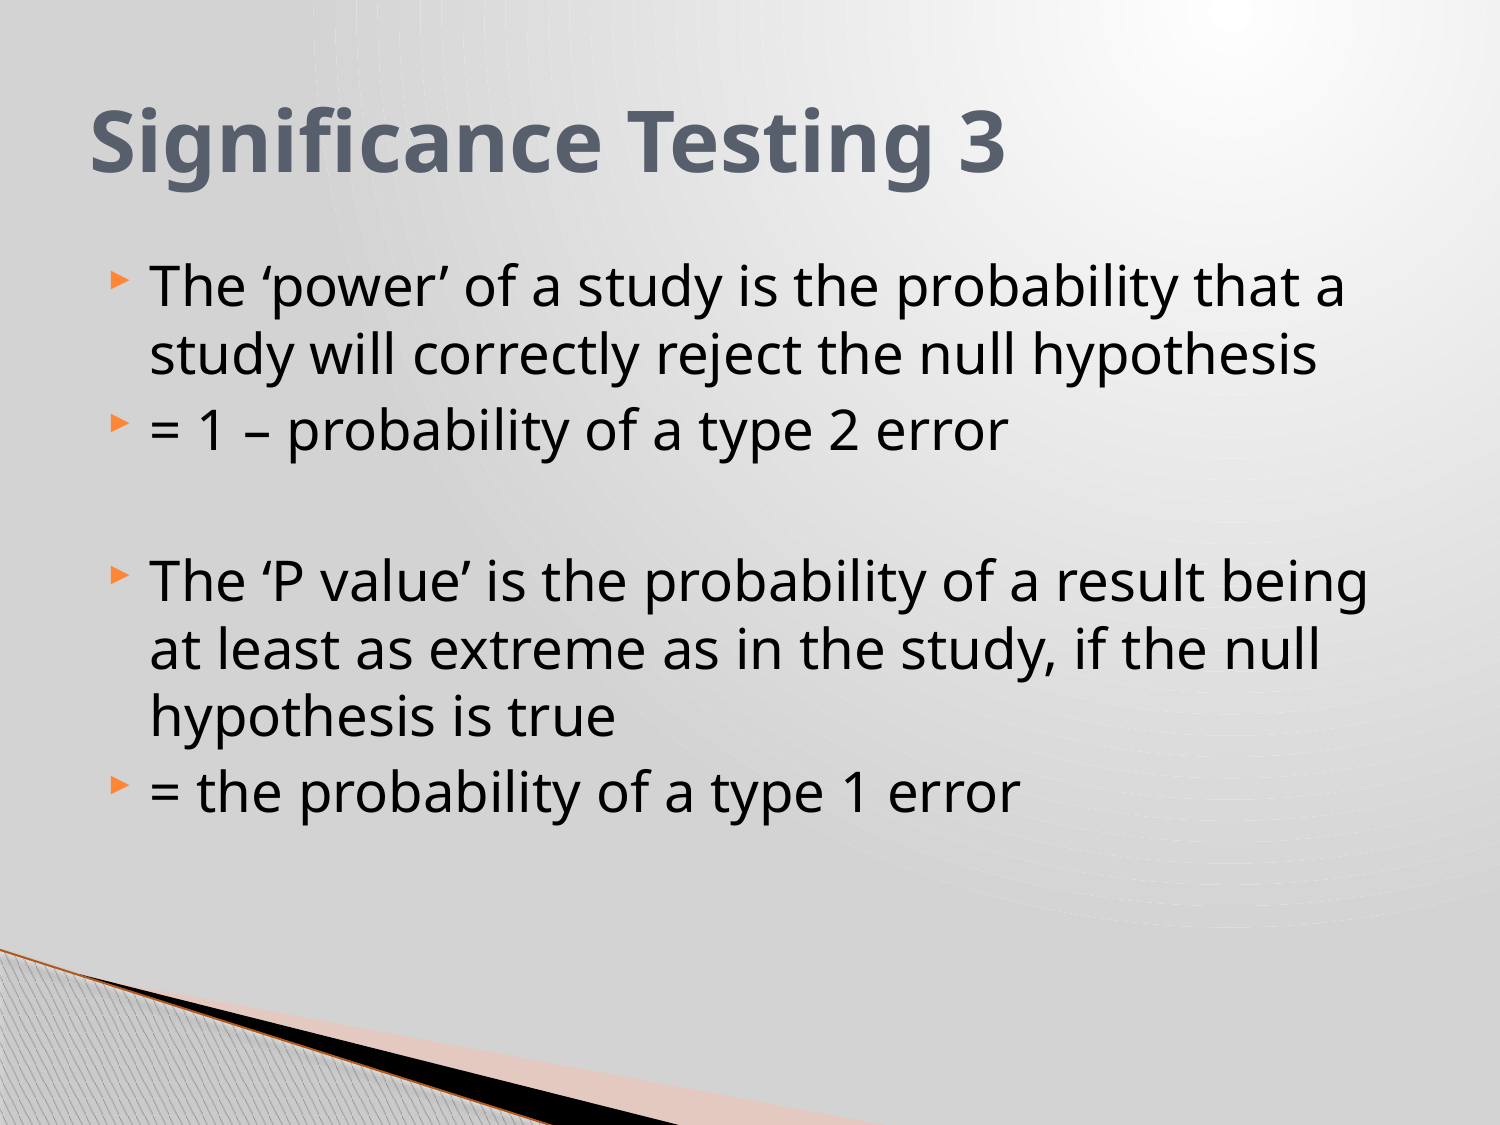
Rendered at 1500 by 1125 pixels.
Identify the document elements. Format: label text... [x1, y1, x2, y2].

list The ‘power’ of a study is the probability that a study will correctly reject the null hypothesis = 1 – probability of a type 2 error The ‘P value’ is the probability of a result being at least as extreme as in the study, if the null hypothesis is true = the probability of a type 1 error [75, 243, 1425, 986]
title Significance Testing 3 [75, 45, 1425, 233]
